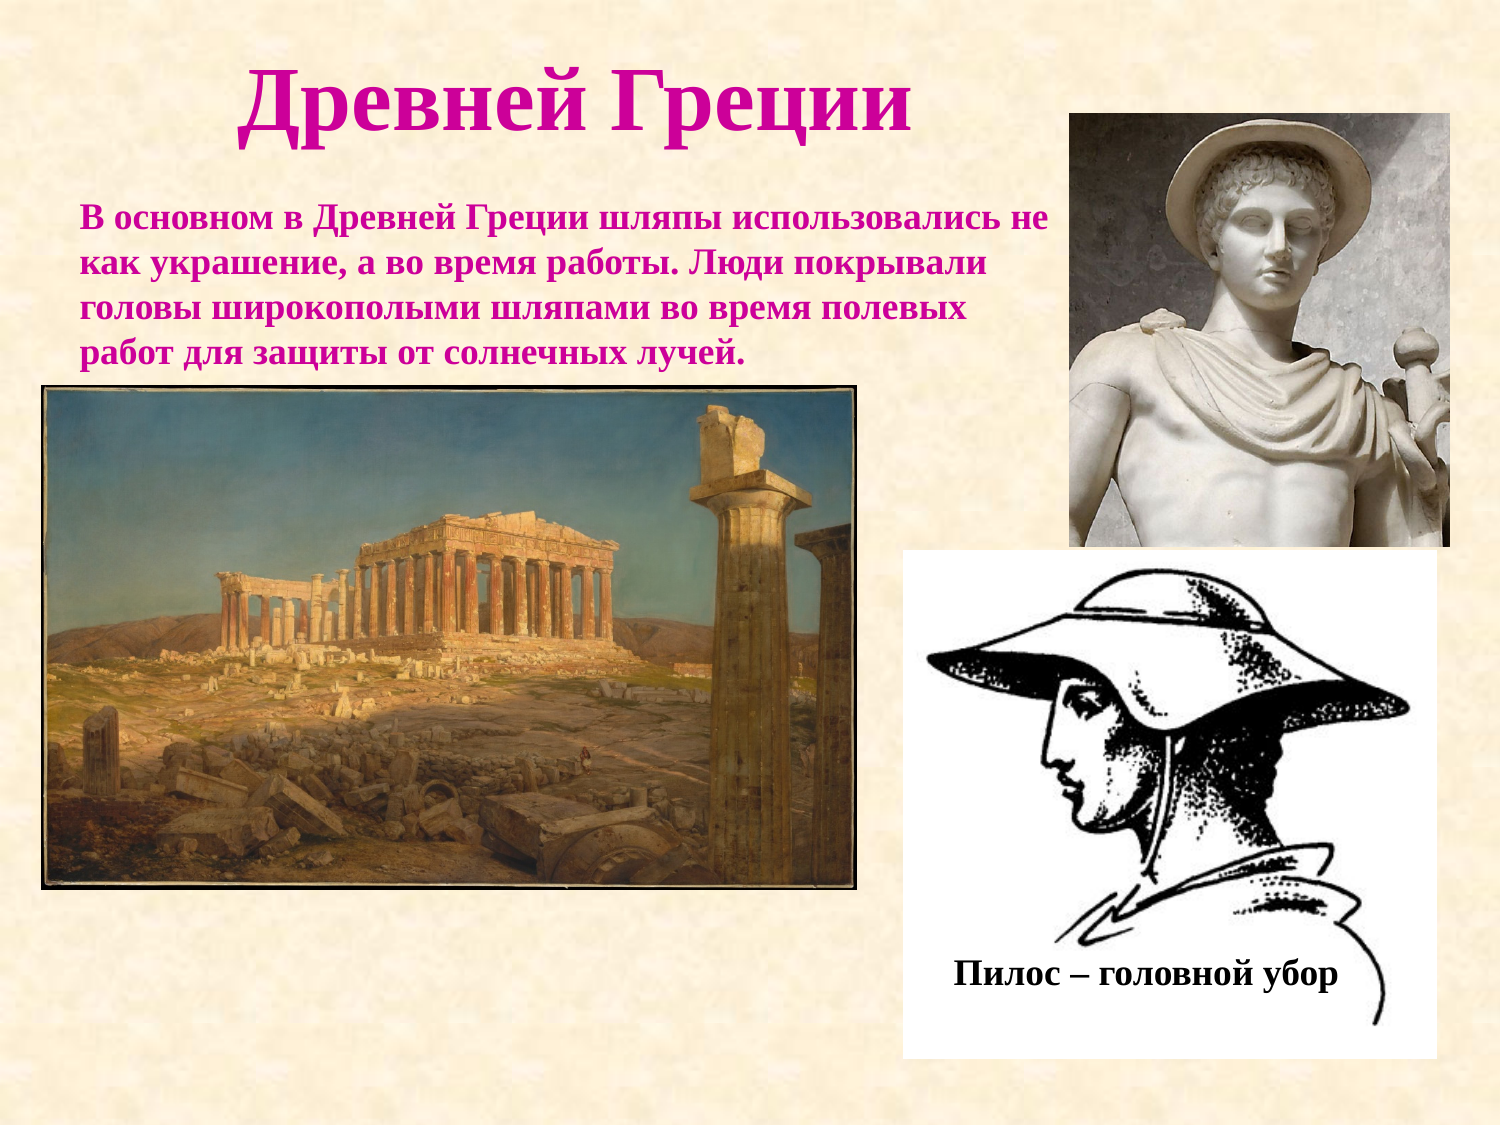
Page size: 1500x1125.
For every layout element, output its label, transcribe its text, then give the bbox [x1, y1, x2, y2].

title Древней Греции [0, 0, 1262, 188]
text_box В основном в Древней Греции шляпы использовались не как украшение, а во время работы. Люди покрывали головы широкополыми шляпами во время полевых работ для защиты от солнечных лучей. [64, 184, 1063, 380]
picture [0, 0, 1500, 1125]
